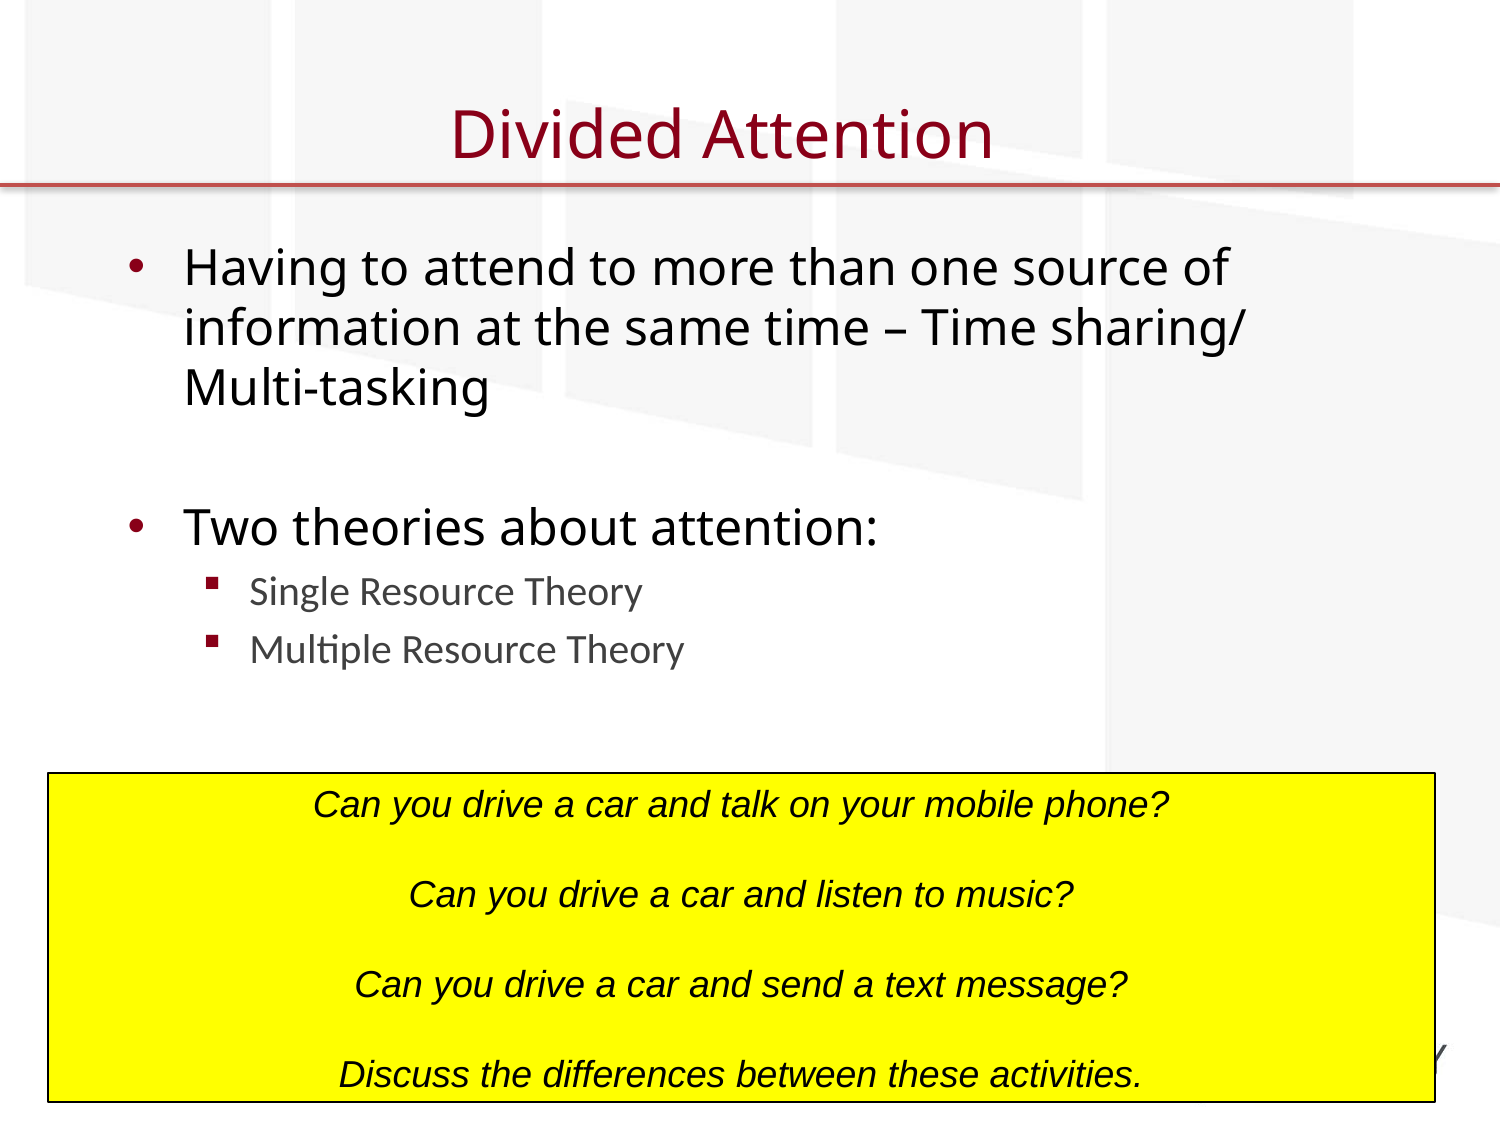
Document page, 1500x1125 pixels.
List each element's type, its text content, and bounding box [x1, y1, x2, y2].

title Divided Attention [112, 84, 1350, 185]
picture [0, 0, 1500, 183]
text_box Can you drive a car and talk on your mobile phone? Can you drive a car and listen to music? Can you drive a car and send a text message? Discuss the differences between these activities. [47, 772, 1436, 1103]
list Having to attend to more than one source of information at the same time – Time sharing/ Multi-tasking Two theories about attention: Single Resource Theory Multiple Resource Theory [112, 227, 1350, 772]
picture [0, 187, 1500, 1125]
